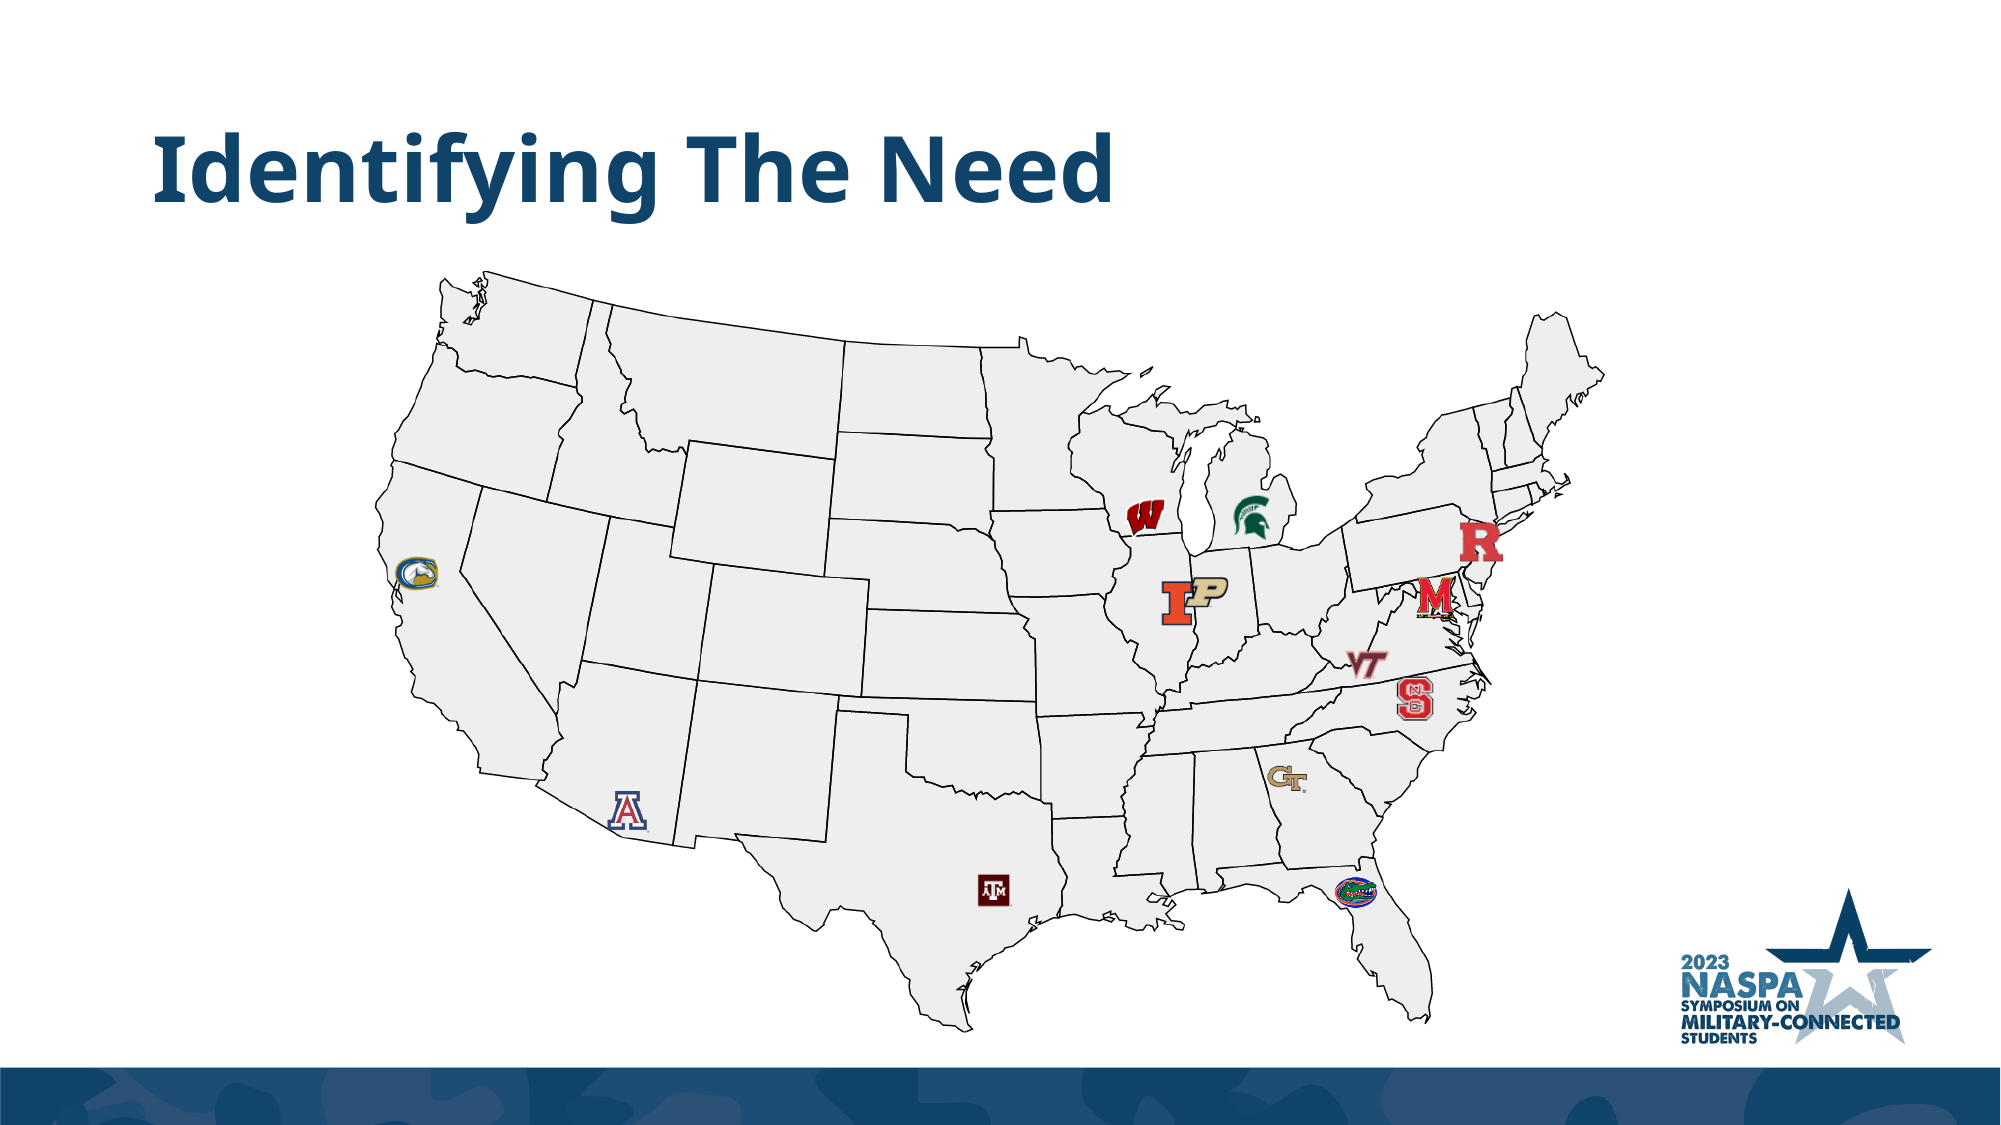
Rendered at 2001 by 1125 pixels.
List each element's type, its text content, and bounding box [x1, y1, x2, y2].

title Identifying The Need [137, 59, 1863, 278]
picture [0, 0, 2001, 1125]
